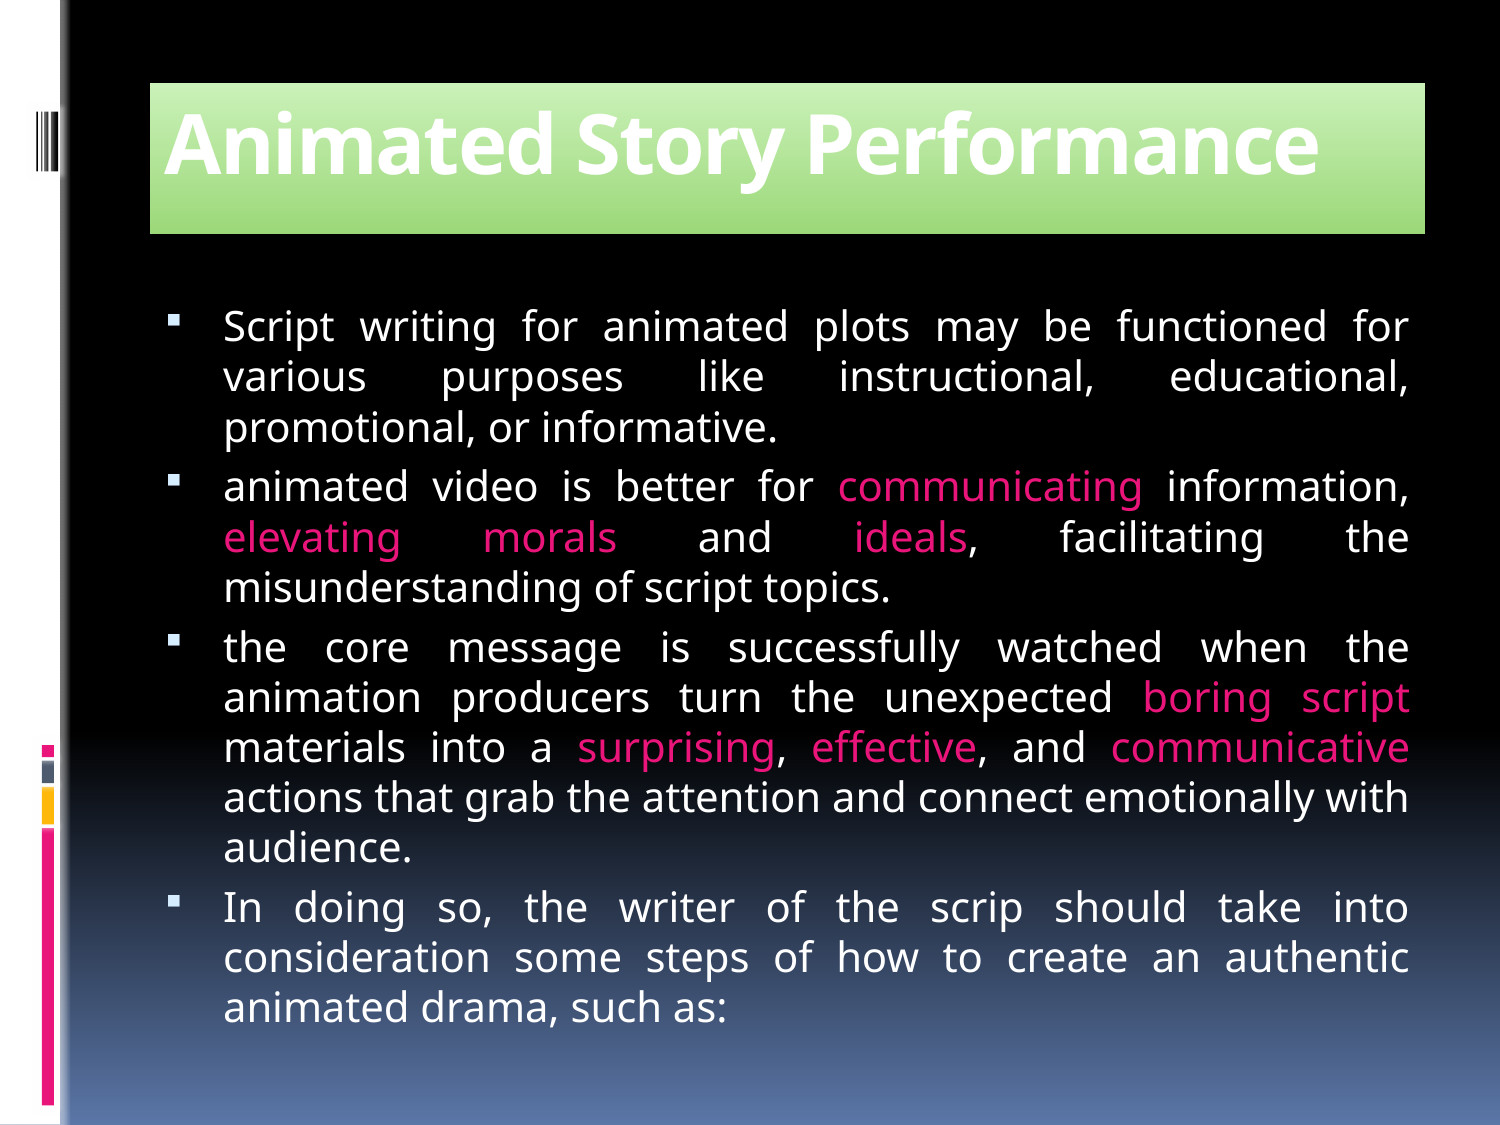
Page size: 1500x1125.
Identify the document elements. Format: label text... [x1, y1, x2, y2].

title Animated Story Performance [150, 83, 1425, 234]
list Script writing for animated plots may be functioned for various purposes like instructional, educational, promotional, or informative. animated video is better for communicating information, elevating morals and ideals, facilitating the misunderstanding of script topics. the core message is successfully watched when the animation producers turn the unexpected boring script materials into a surprising, effective, and communicative actions that grab the attention and connect emotionally with audience. In doing so, the writer of the scrip should take into consideration some steps of how to create an authentic animated drama, such as: [150, 292, 1425, 1043]
